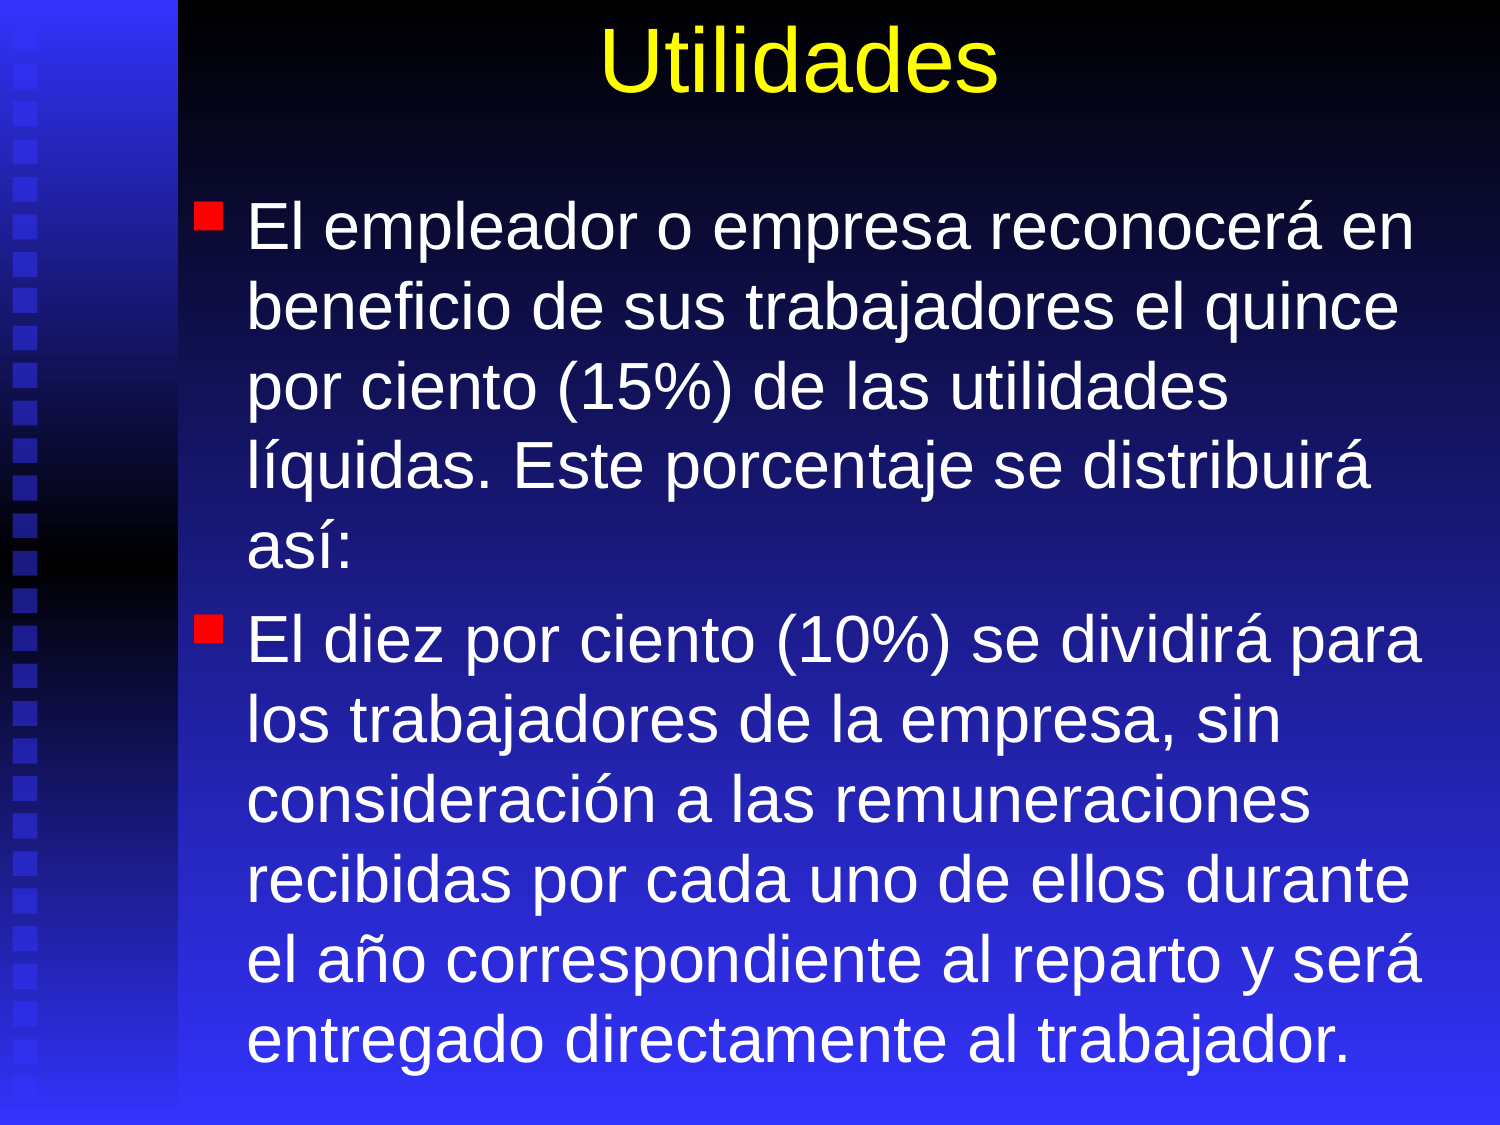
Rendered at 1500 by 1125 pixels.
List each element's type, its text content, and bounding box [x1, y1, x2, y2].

list El empleador o empresa reconocerá en beneficio de sus trabajadores el quince por ciento (15%) de las utilidades líquidas. Este porcentaje se distribuirá así: El diez por ciento (10%) se dividirá para los trabajadores de la empresa, sin consideración a las remuneraciones recibidas por cada uno de ellos durante el año correspondiente al reparto y será entregado directamente al trabajador. [174, 174, 1451, 1101]
title Utilidades [162, 0, 1438, 151]
